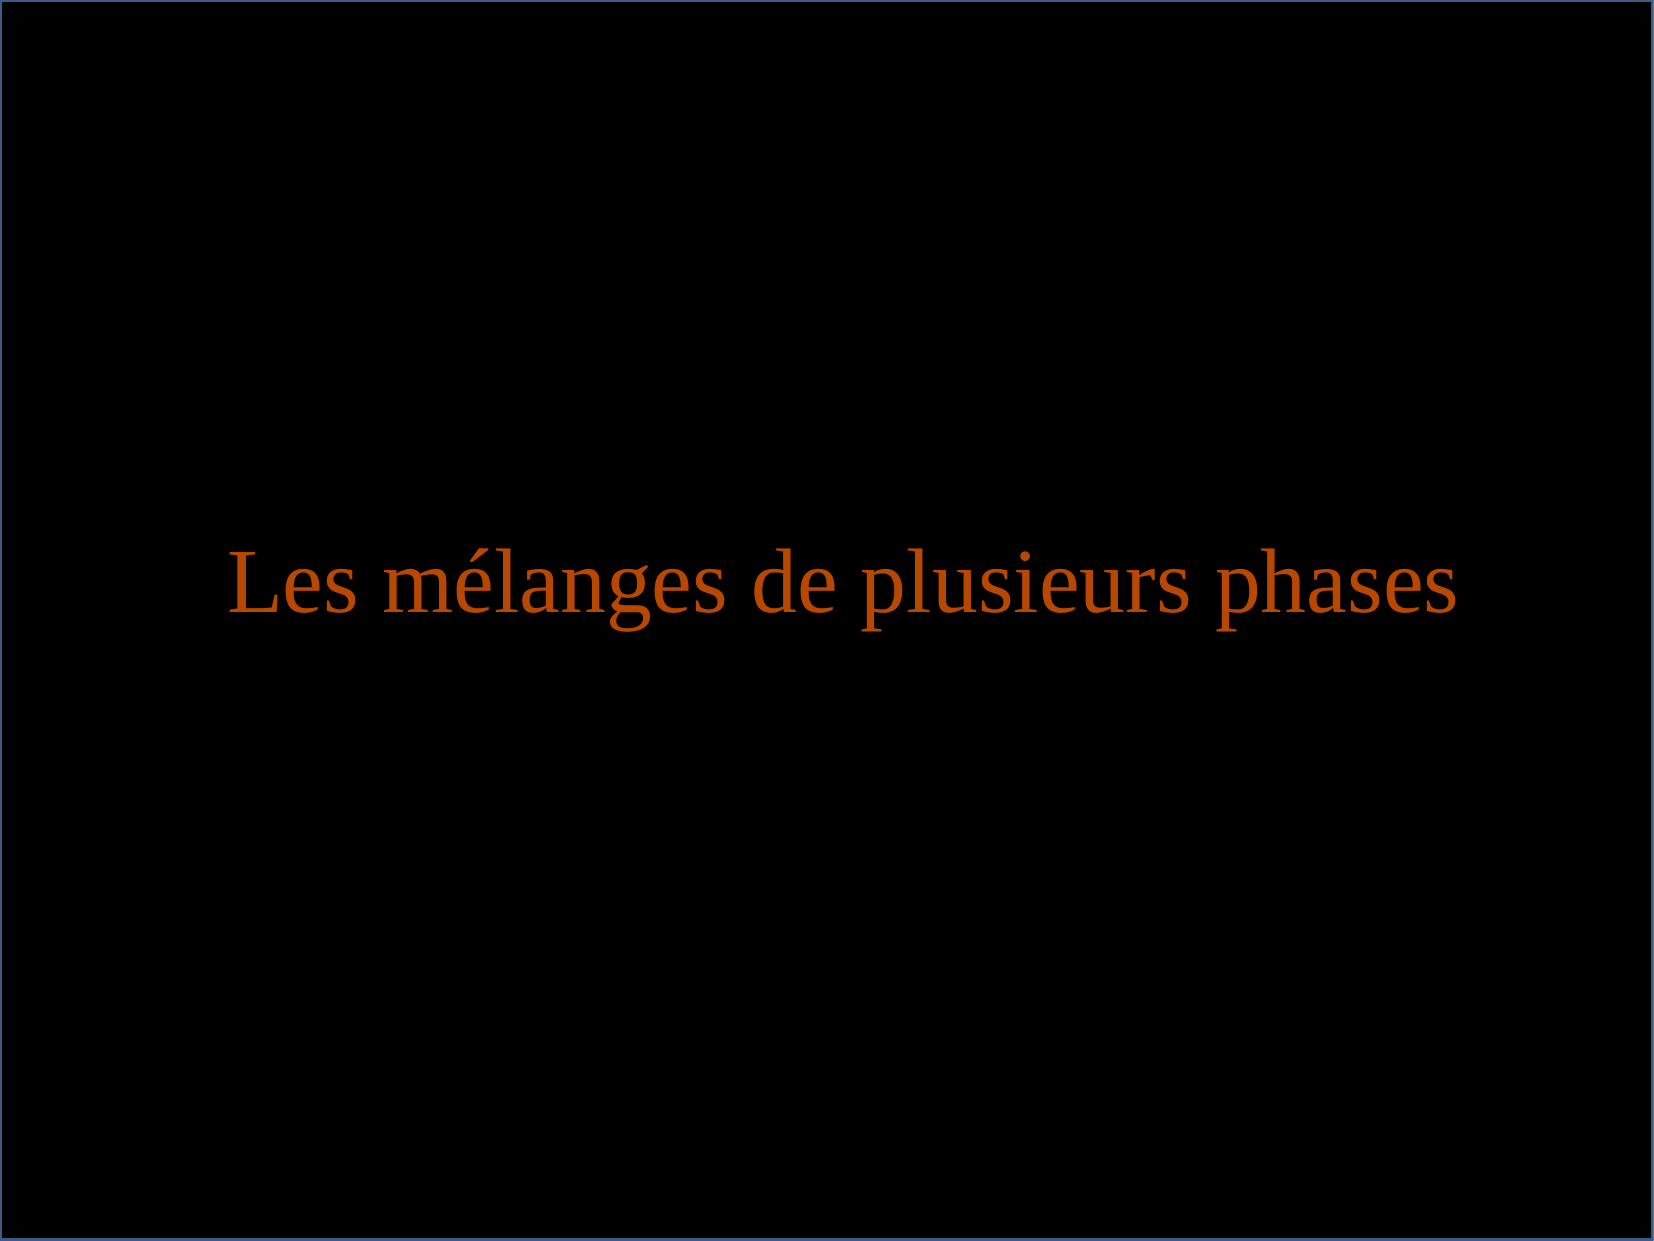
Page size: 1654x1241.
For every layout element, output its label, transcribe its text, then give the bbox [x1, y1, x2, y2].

title Les mélanges de plusieurs phases [141, 442, 1548, 709]
